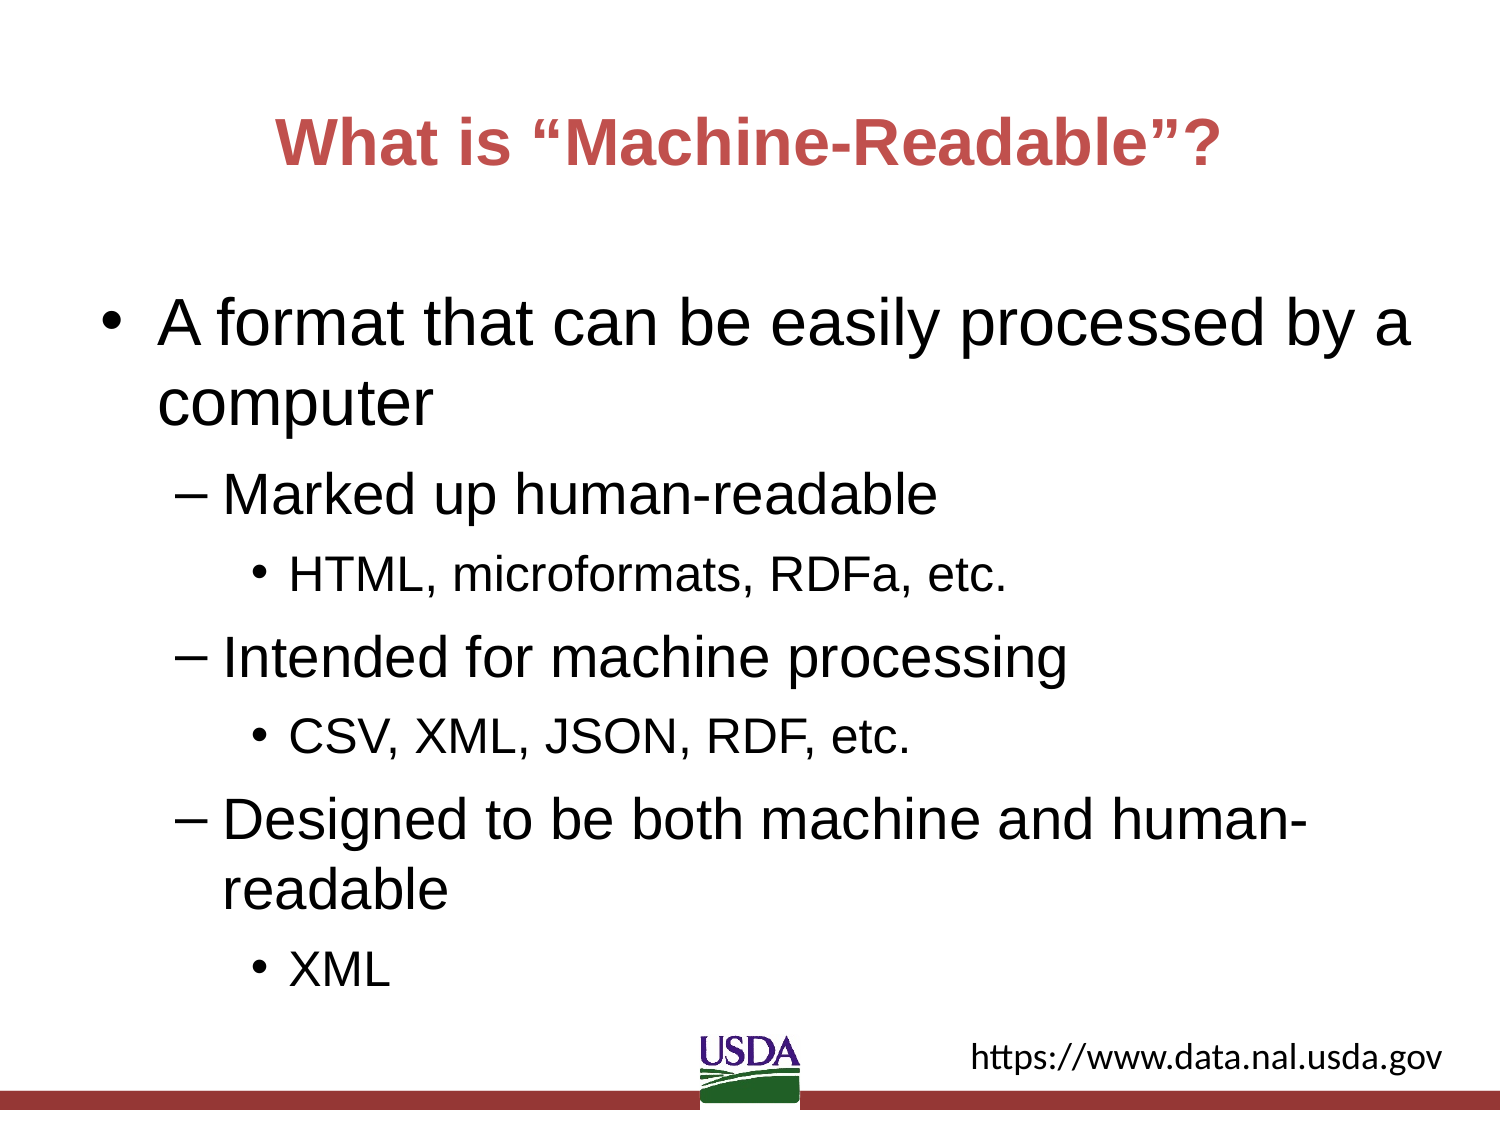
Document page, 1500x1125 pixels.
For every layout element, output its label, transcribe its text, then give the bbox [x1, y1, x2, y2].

title What is “Machine-Readable”? [75, 45, 1425, 233]
footer https://www.data.nal.usda.gov [954, 1024, 1460, 1085]
picture [699, 1034, 801, 1104]
list A format that can be easily processed by a computer Marked up human-readable HTML, microformats, RDFa, etc. Intended for machine processing CSV, XML, JSON, RDF, etc. Designed to be both machine and human-readable XML [85, 271, 1436, 994]
